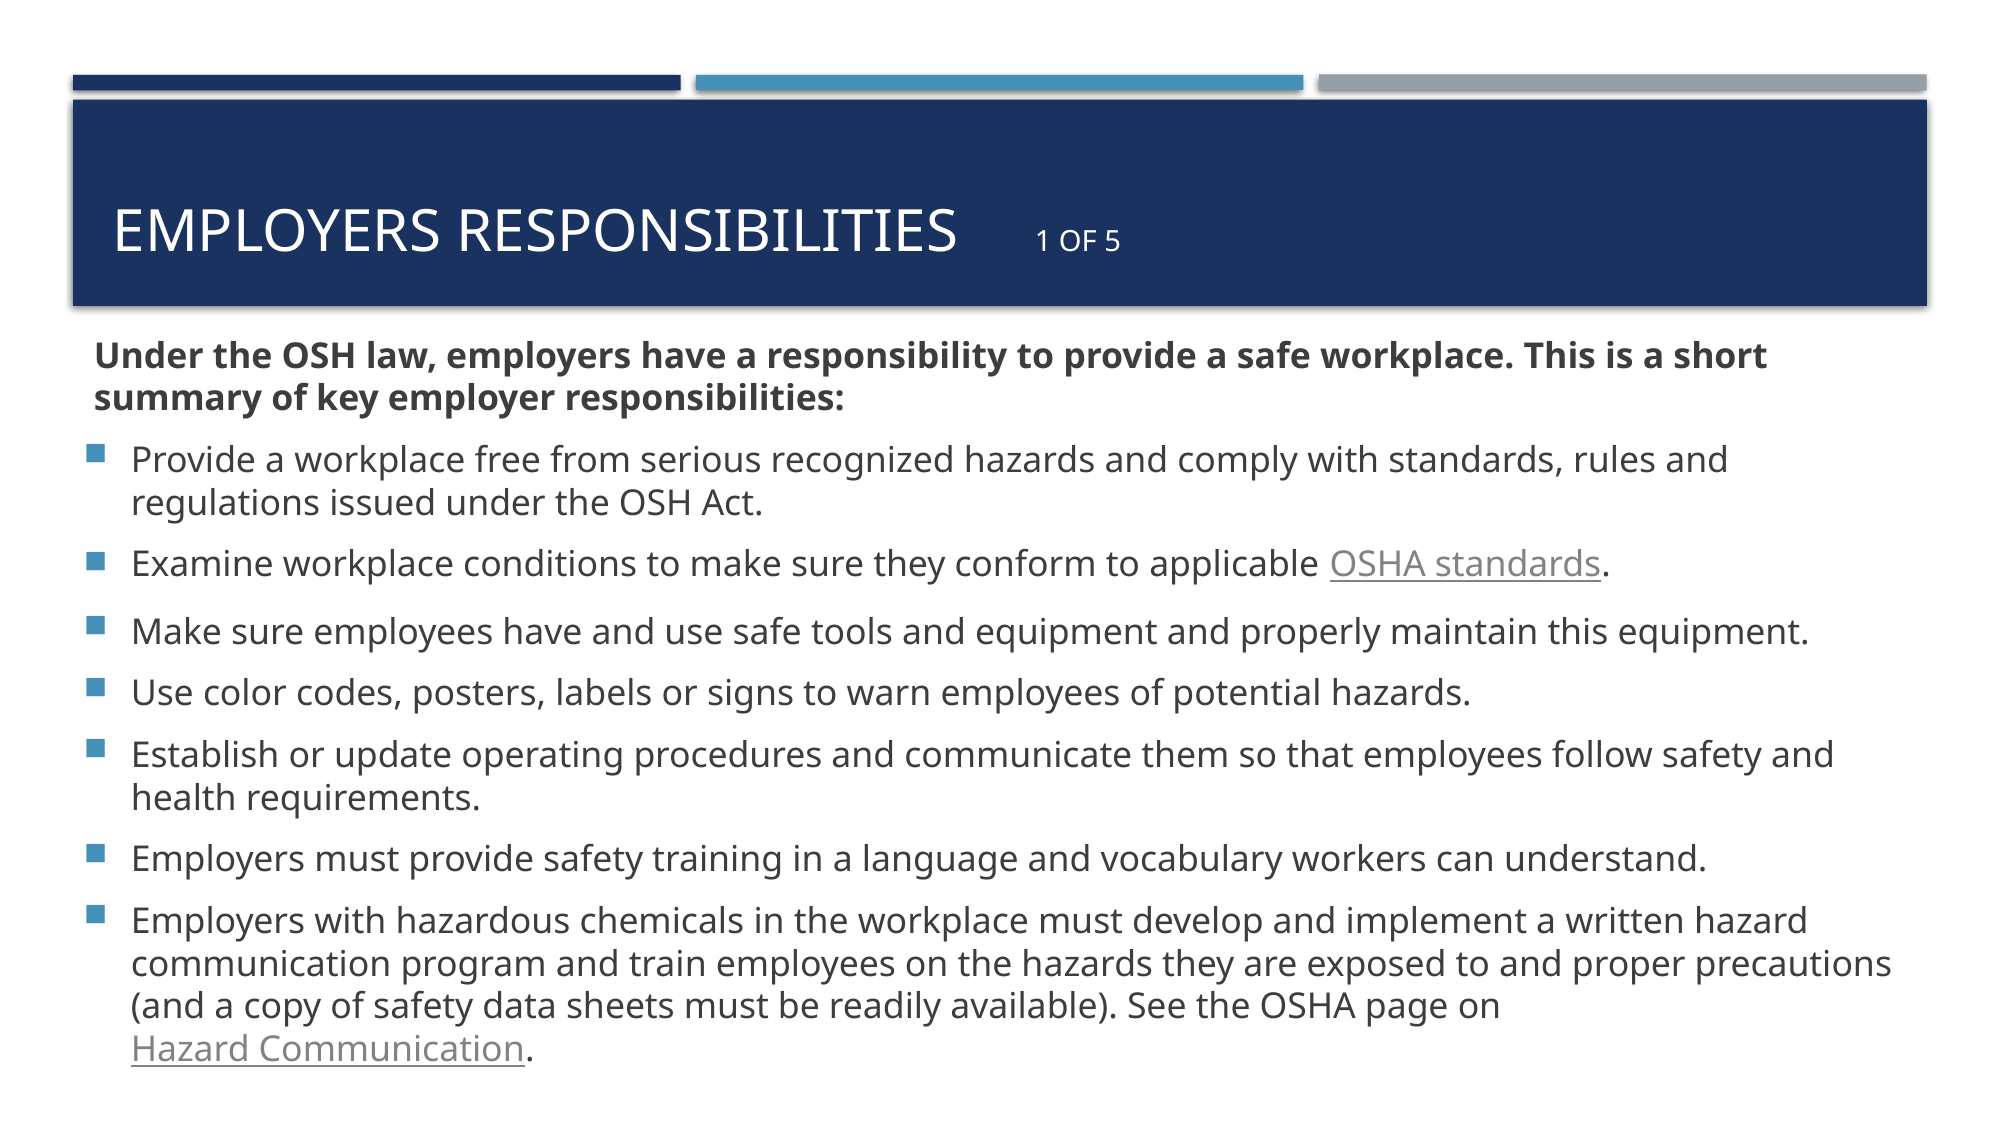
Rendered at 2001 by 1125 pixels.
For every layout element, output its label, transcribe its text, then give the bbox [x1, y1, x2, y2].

title Employers Responsibilities 1 of 5 [97, 120, 1251, 271]
list Under the OSH law, employers have a responsibility to provide a safe workplace. This is a short summary of key employer responsibilities: Provide a workplace free from serious recognized hazards and comply with standards, rules and regulations issued under the OSH Act. Examine workplace conditions to make sure they conform to applicable OSHA standards. Make sure employees have and use safe tools and equipment and properly maintain this equipment. Use color codes, posters, labels or signs to warn employees of potential hazards. Establish or update operating procedures and communicate them so that employees follow safety and health requirements. Employers must provide safety training in a language and vocabulary workers can understand. Employers with hazardous chemicals in the workplace must develop and implement a written hazard communication program and train employees on the hazards they are exposed to and proper precautions (and a copy of safety data sheets must be readily available). See the OSHA page on Hazard Communication. [68, 324, 1920, 1088]
